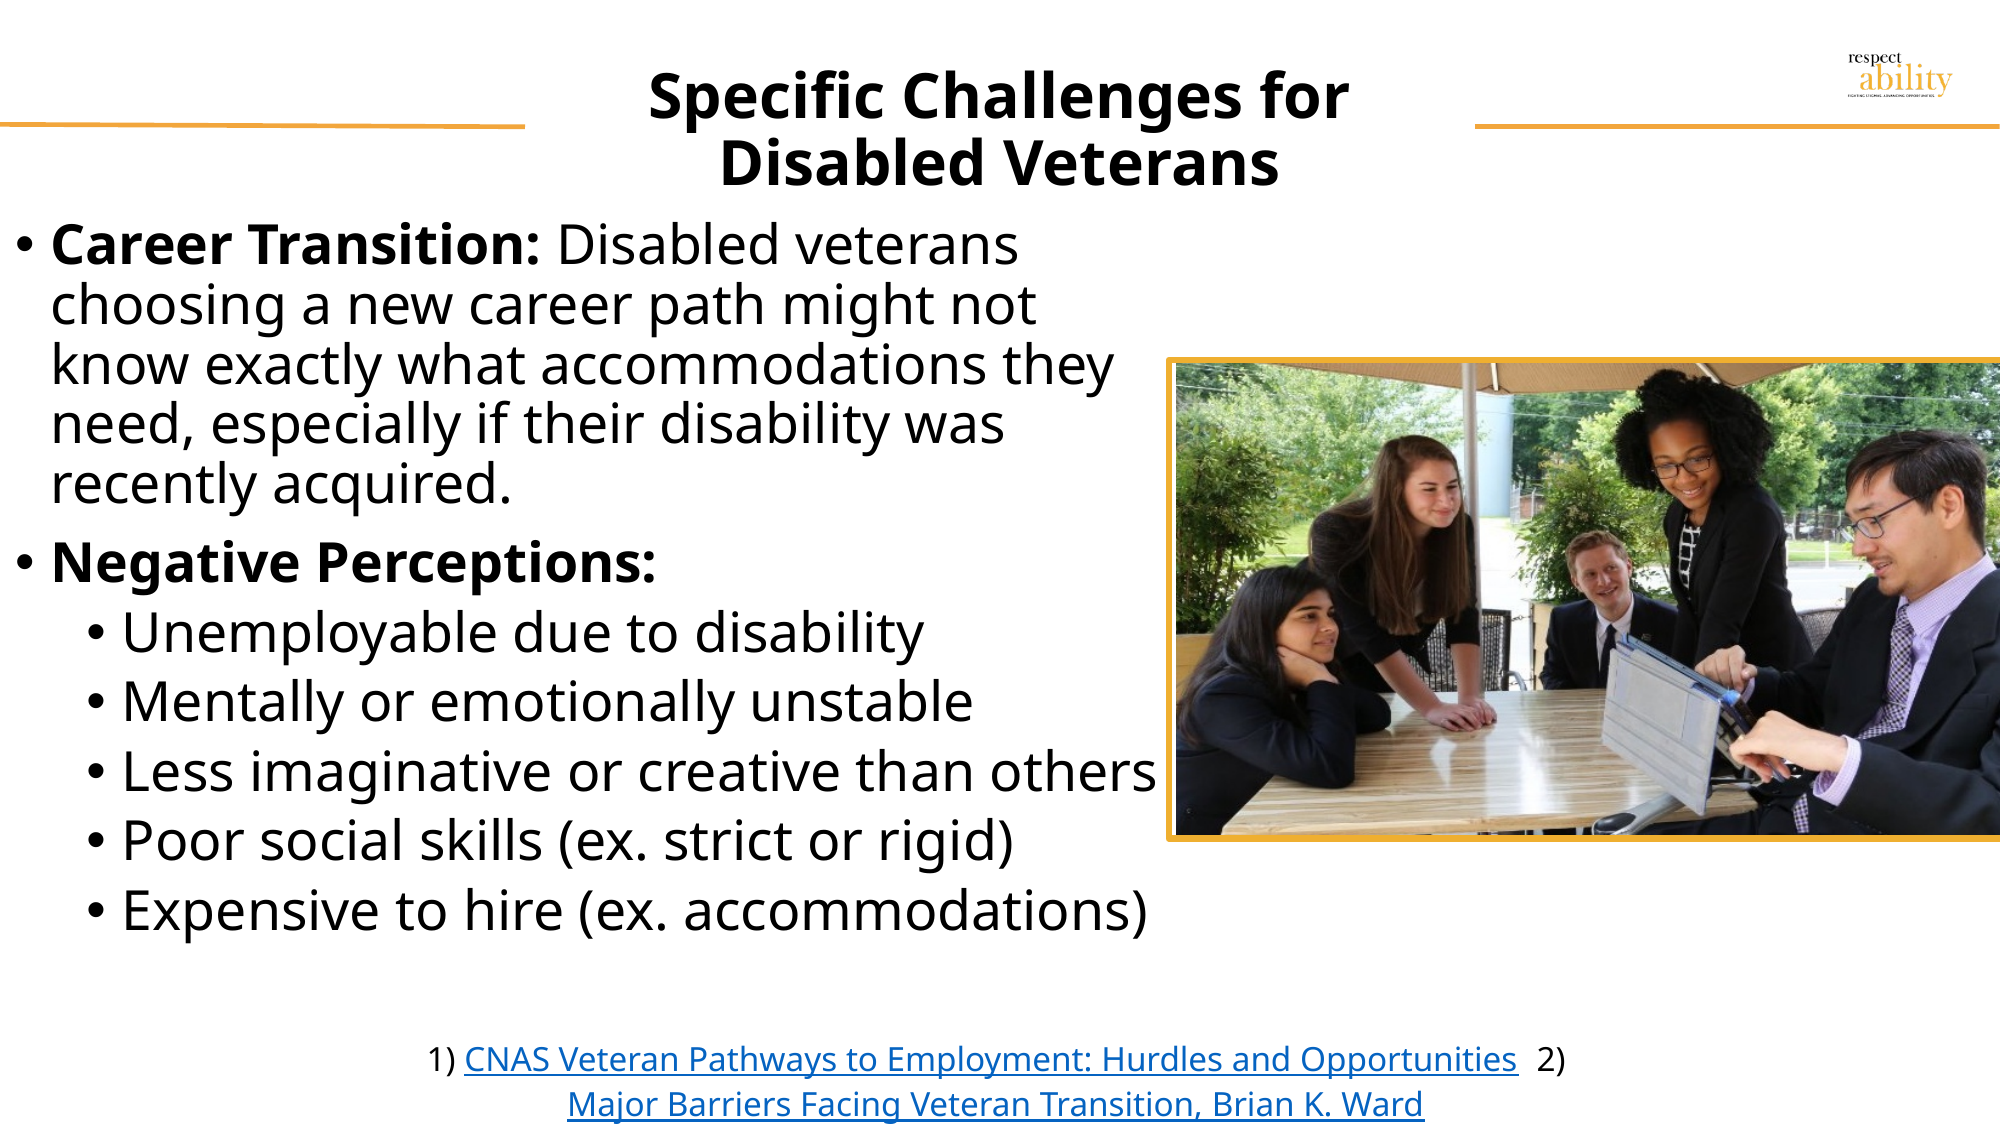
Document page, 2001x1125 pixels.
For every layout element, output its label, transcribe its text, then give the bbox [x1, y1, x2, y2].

picture [1845, 50, 1954, 99]
list Career Transition: Disabled veterans choosing a new career path might not know exactly what accommodations they need, especially if their disability was recently acquired. Negative Perceptions: Unemployable due to disability Mentally or emotionally unstable Less imaginative or creative than others Poor social skills (ex. strict or rigid) Expensive to hire (ex. accommodations) [0, 209, 1202, 1030]
text_box 1) CNAS Veteran Pathways to Employment: Hurdles and Opportunities 2) Major Barriers Facing Veteran Transition, Brian K. Ward [0, 1030, 2000, 1125]
title Specific Challenges for Disabled Veterans [525, 23, 1475, 241]
picture [1171, 363, 2000, 836]
